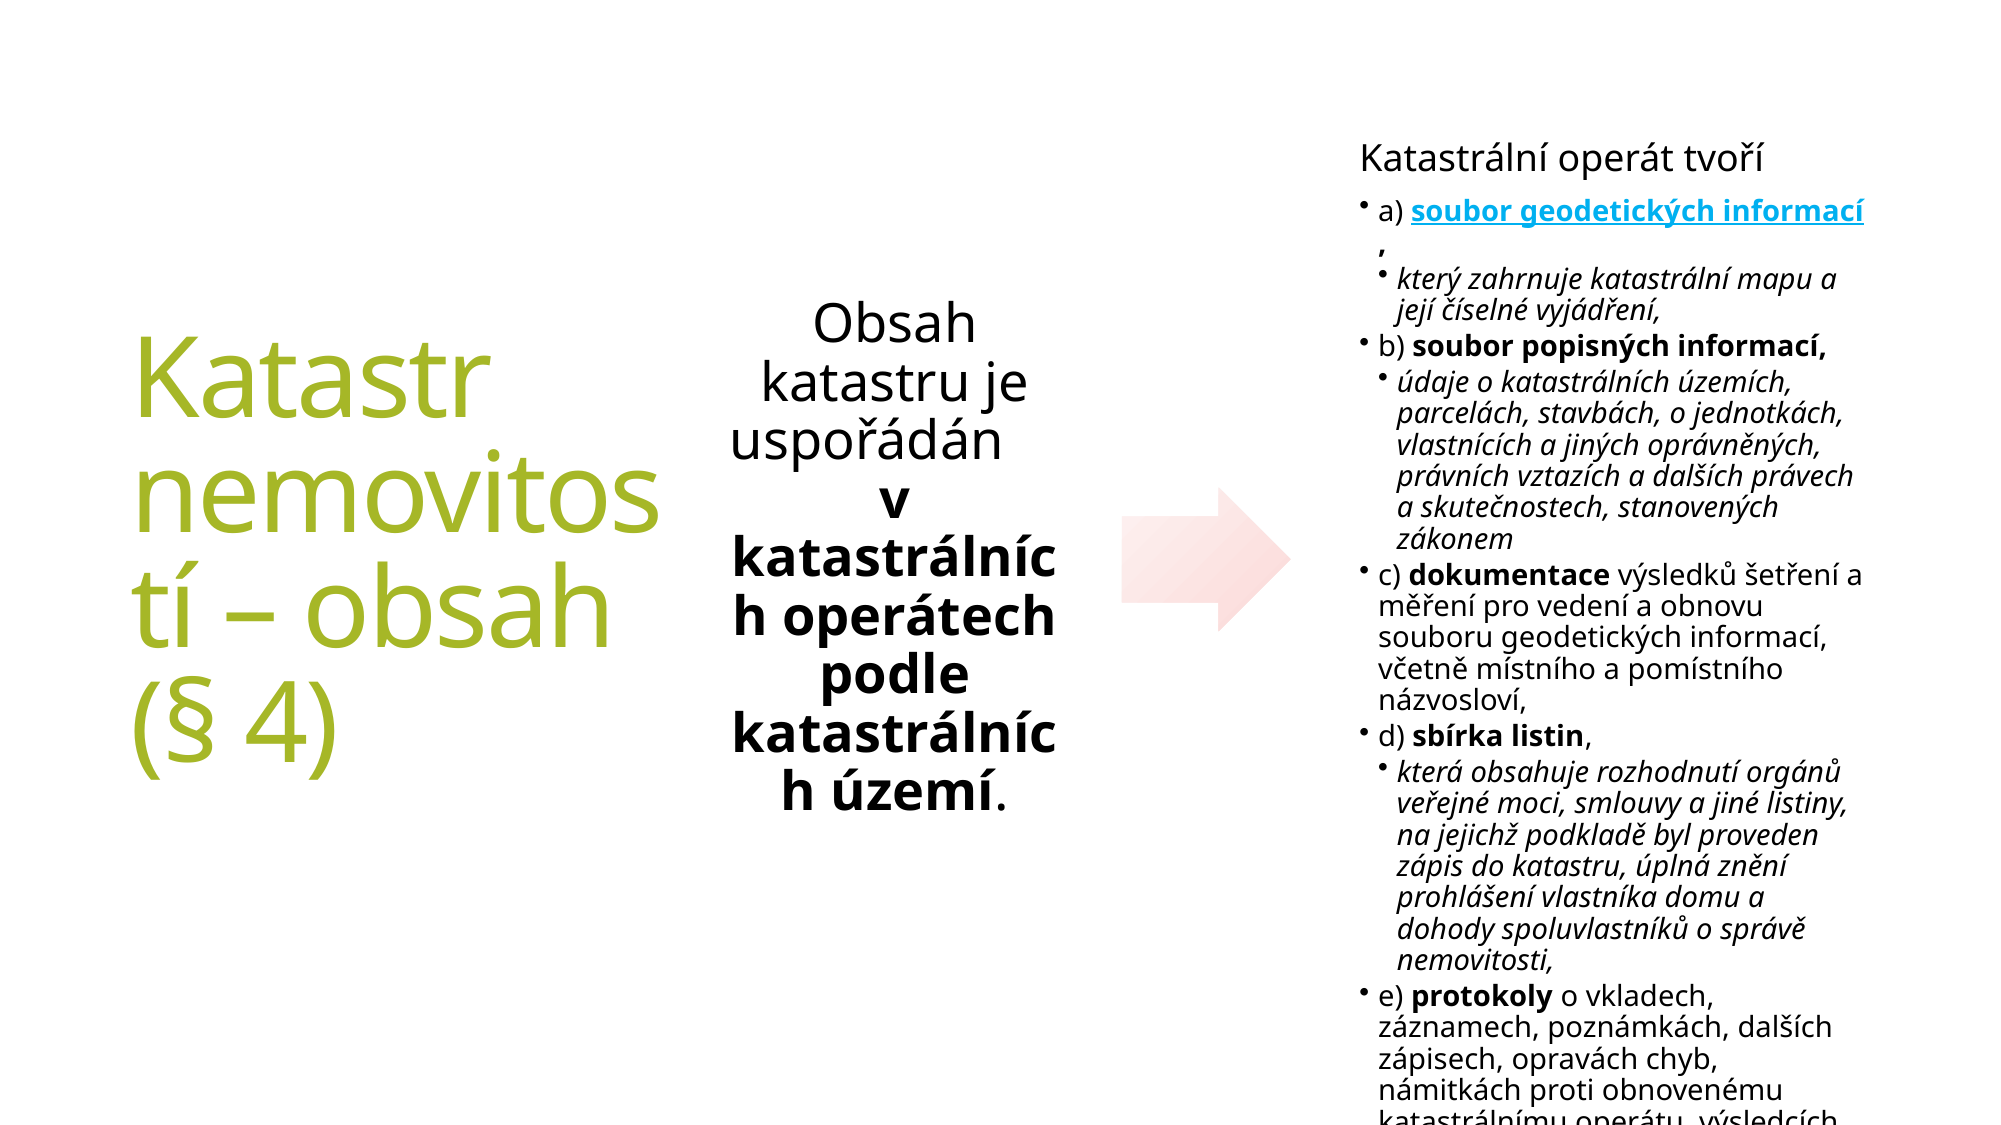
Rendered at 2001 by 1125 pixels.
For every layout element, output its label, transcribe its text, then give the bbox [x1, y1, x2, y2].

title Katastr nemovitostí – obsah (§ 4) [115, 104, 677, 1006]
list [677, 93, 1894, 1026]
